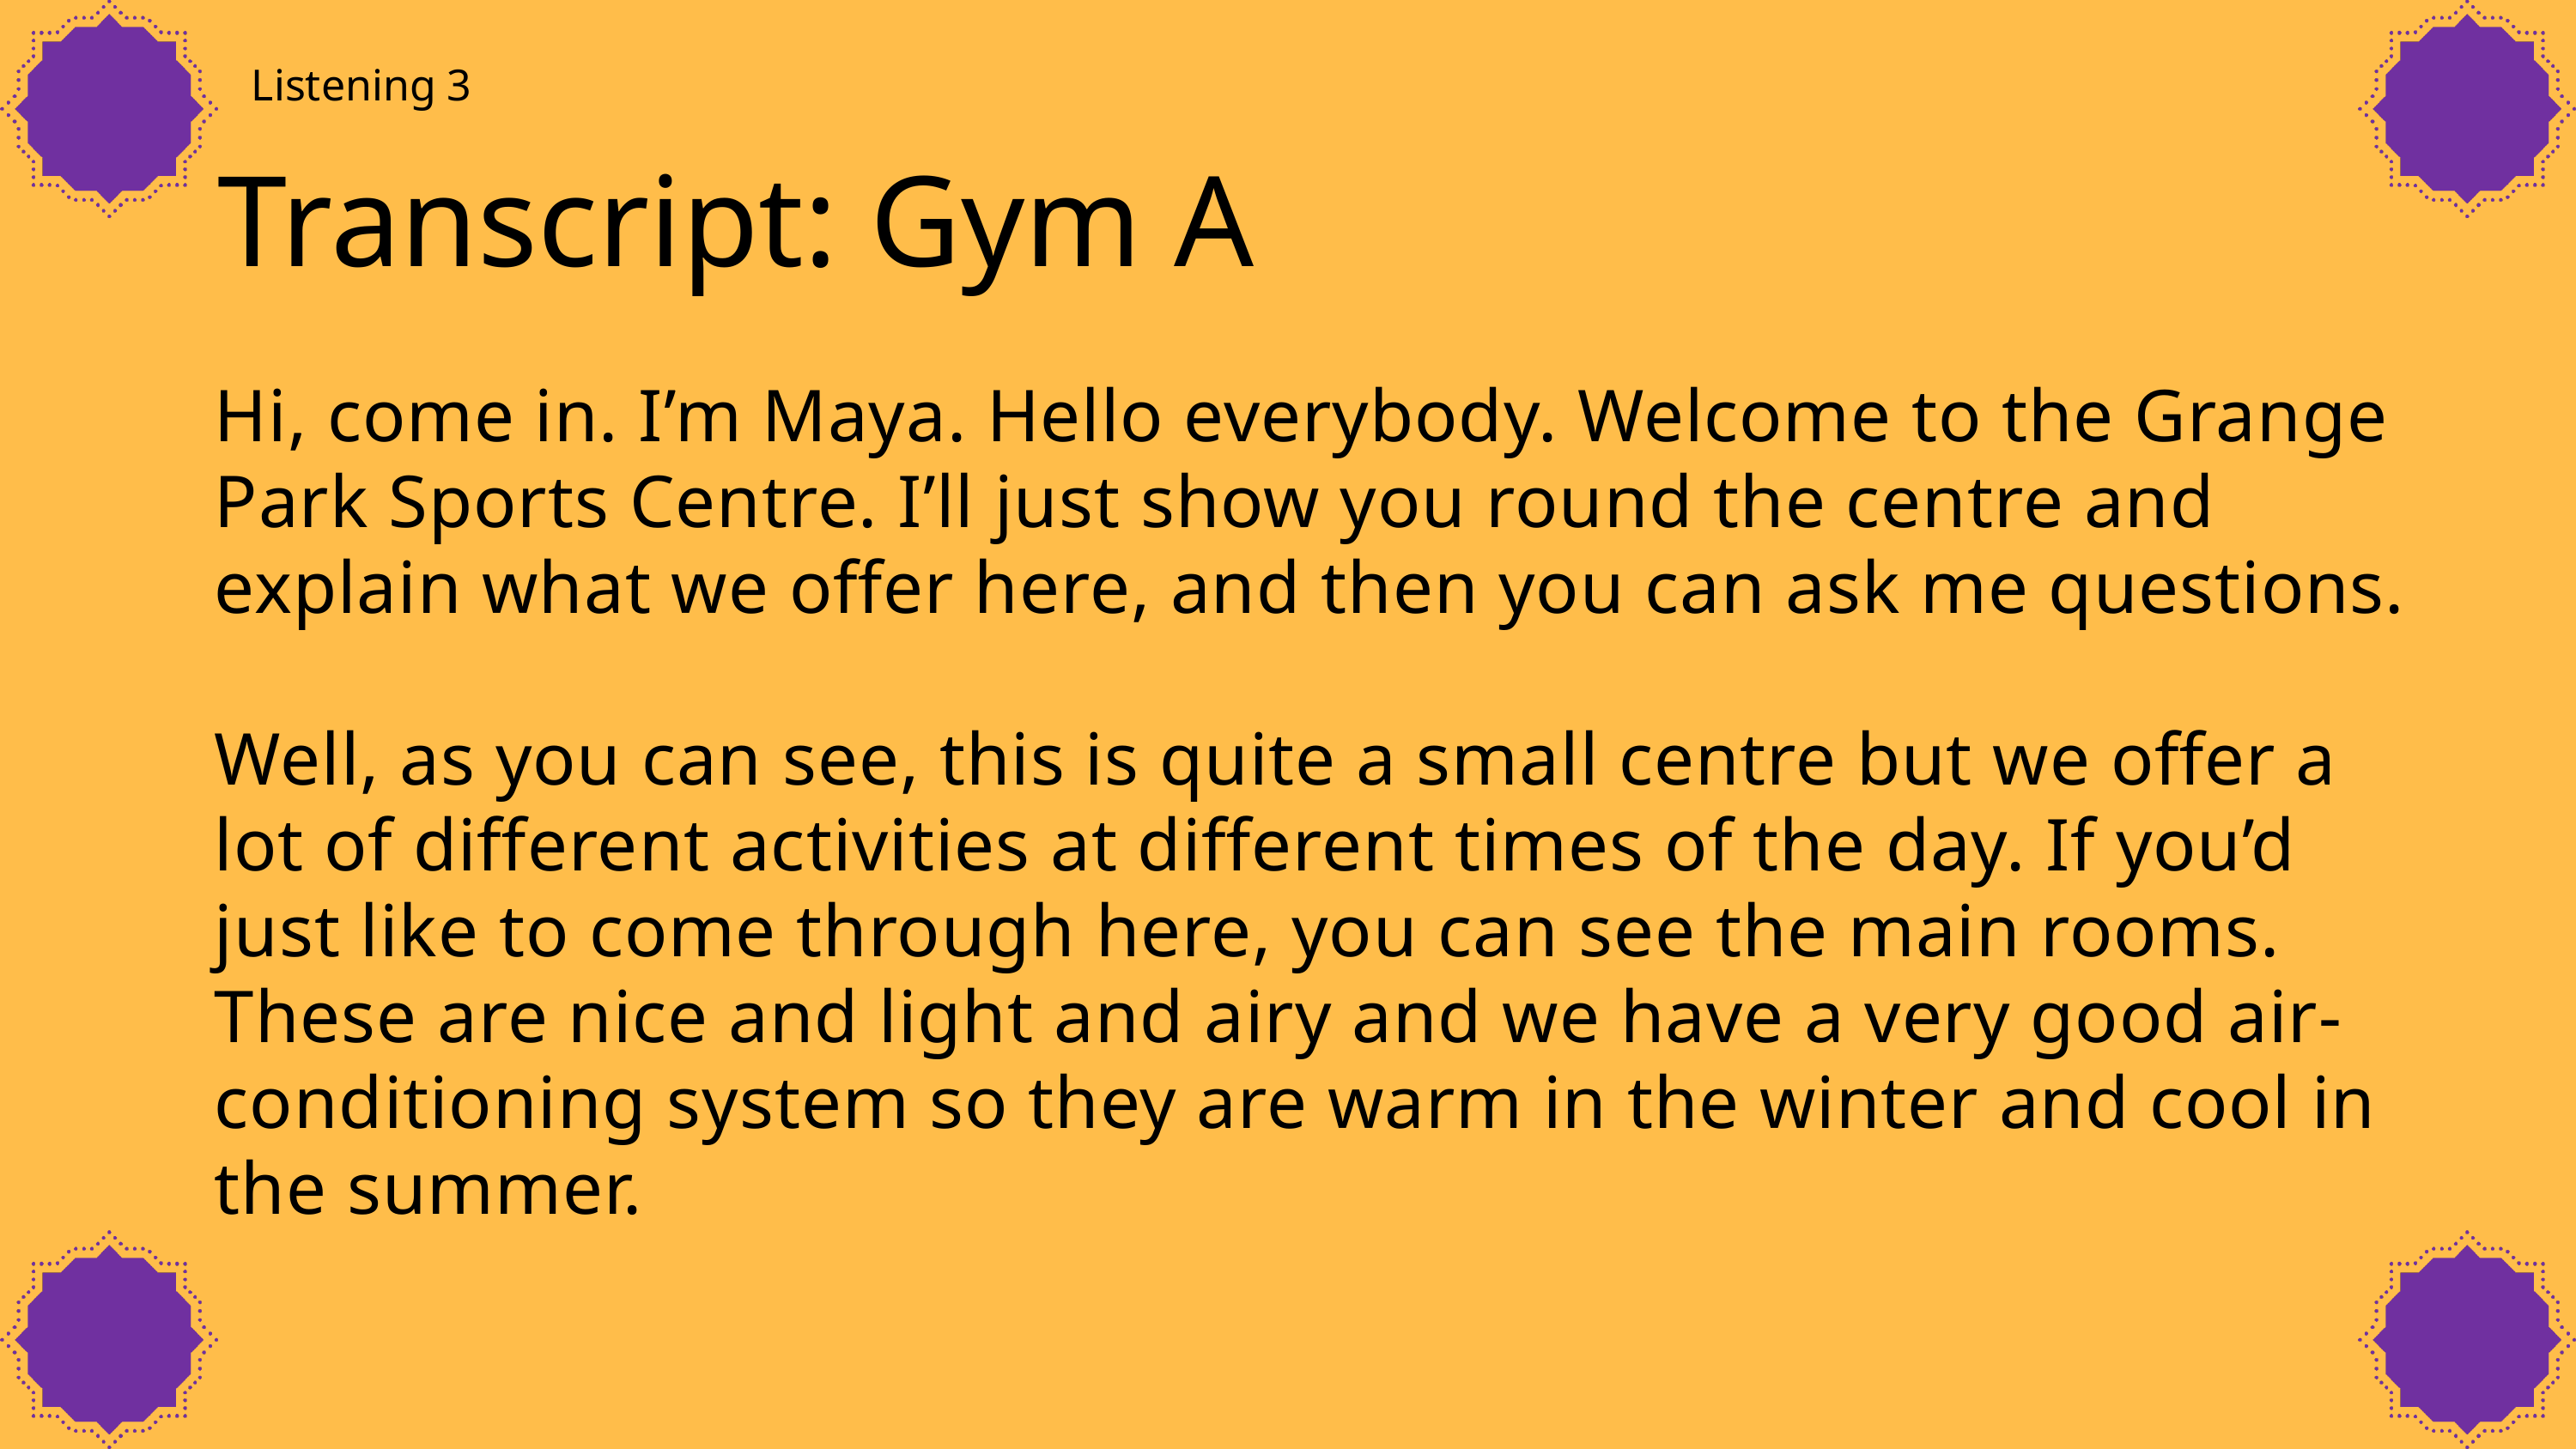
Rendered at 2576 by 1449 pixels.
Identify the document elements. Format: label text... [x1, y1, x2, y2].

picture [2357, 1230, 2576, 1449]
picture [0, 1230, 219, 1449]
text_box Listening 3 [251, 58, 806, 110]
text_box Transcript: Gym A [217, 154, 1415, 293]
text_box Hi, come in. I’m Maya. Hello everybody. Welcome to the Grange Park Sports Centre. I’ll just show you round the centre and explain what we offer here, and then you can ask me questions. Well, as you can see, this is quite a small centre but we offer a lot of different activities at different times of the day. If you’d just like to come through here, you can see the main rooms. These are nice and light and airy and we have a very good air-conditioning system so they are warm in the winter and cool in the summer. [215, 370, 2428, 1229]
picture [2357, 0, 2576, 219]
picture [0, 0, 219, 219]
